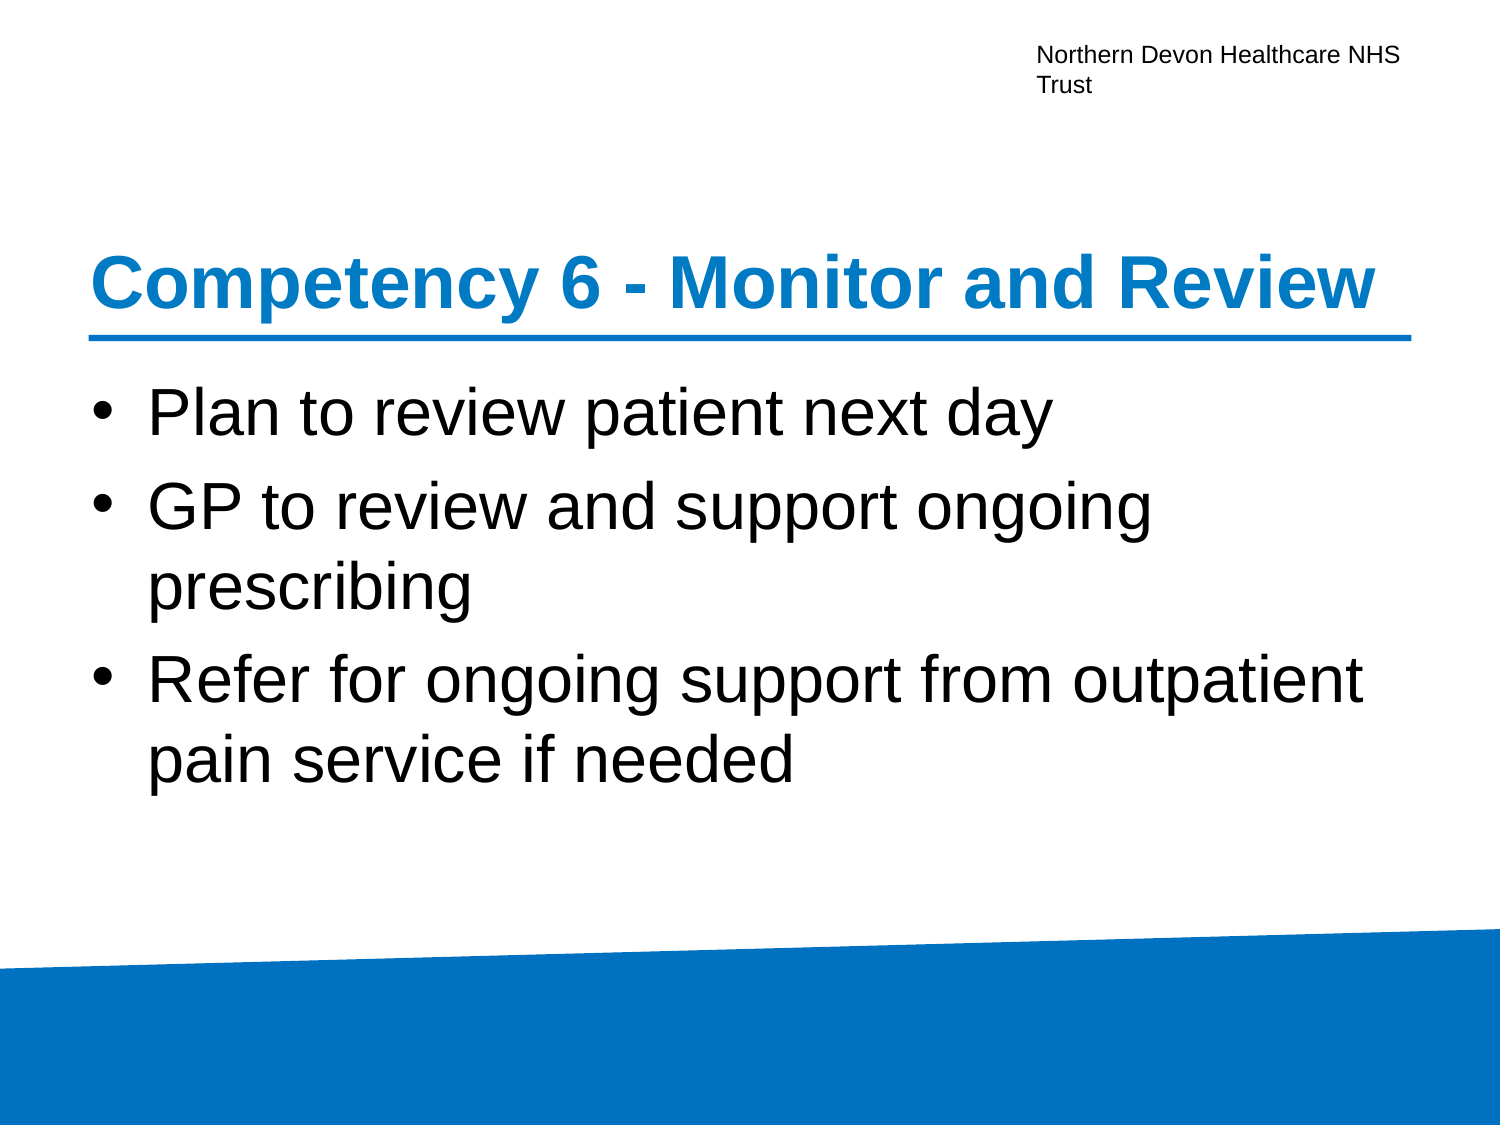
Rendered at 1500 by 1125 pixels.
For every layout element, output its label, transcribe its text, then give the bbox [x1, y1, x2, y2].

title Competency 6 - Monitor and Review [75, 184, 1425, 372]
list Plan to review patient next day GP to review and support ongoing prescribing Refer for ongoing support from outpatient pain service if needed [76, 361, 1427, 958]
